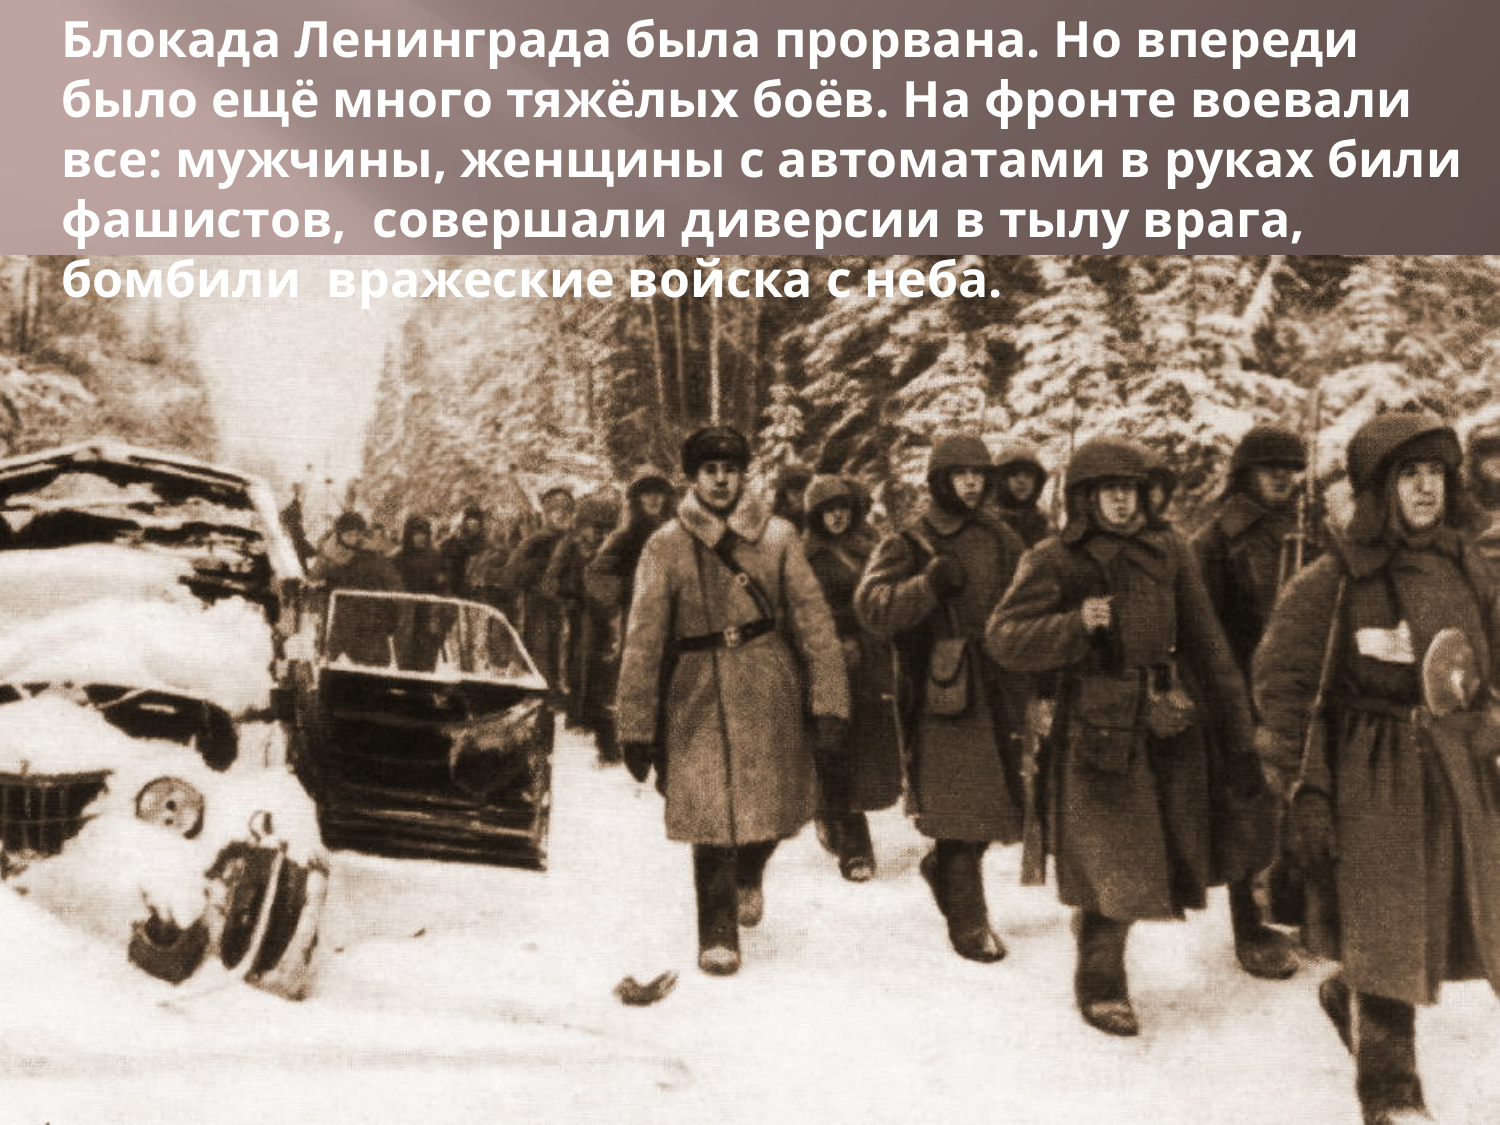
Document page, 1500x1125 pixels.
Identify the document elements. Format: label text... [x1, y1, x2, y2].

picture [0, 255, 1500, 1125]
text_box Блокада Ленинграда была прорвана. Но впереди было ещё много тяжёлых боёв. На фронте воевали все: мужчины, женщины с автоматами в руках били фашистов, совершали диверсии в тылу врага, бомбили вражеские войска с неба. [46, 0, 1500, 255]
